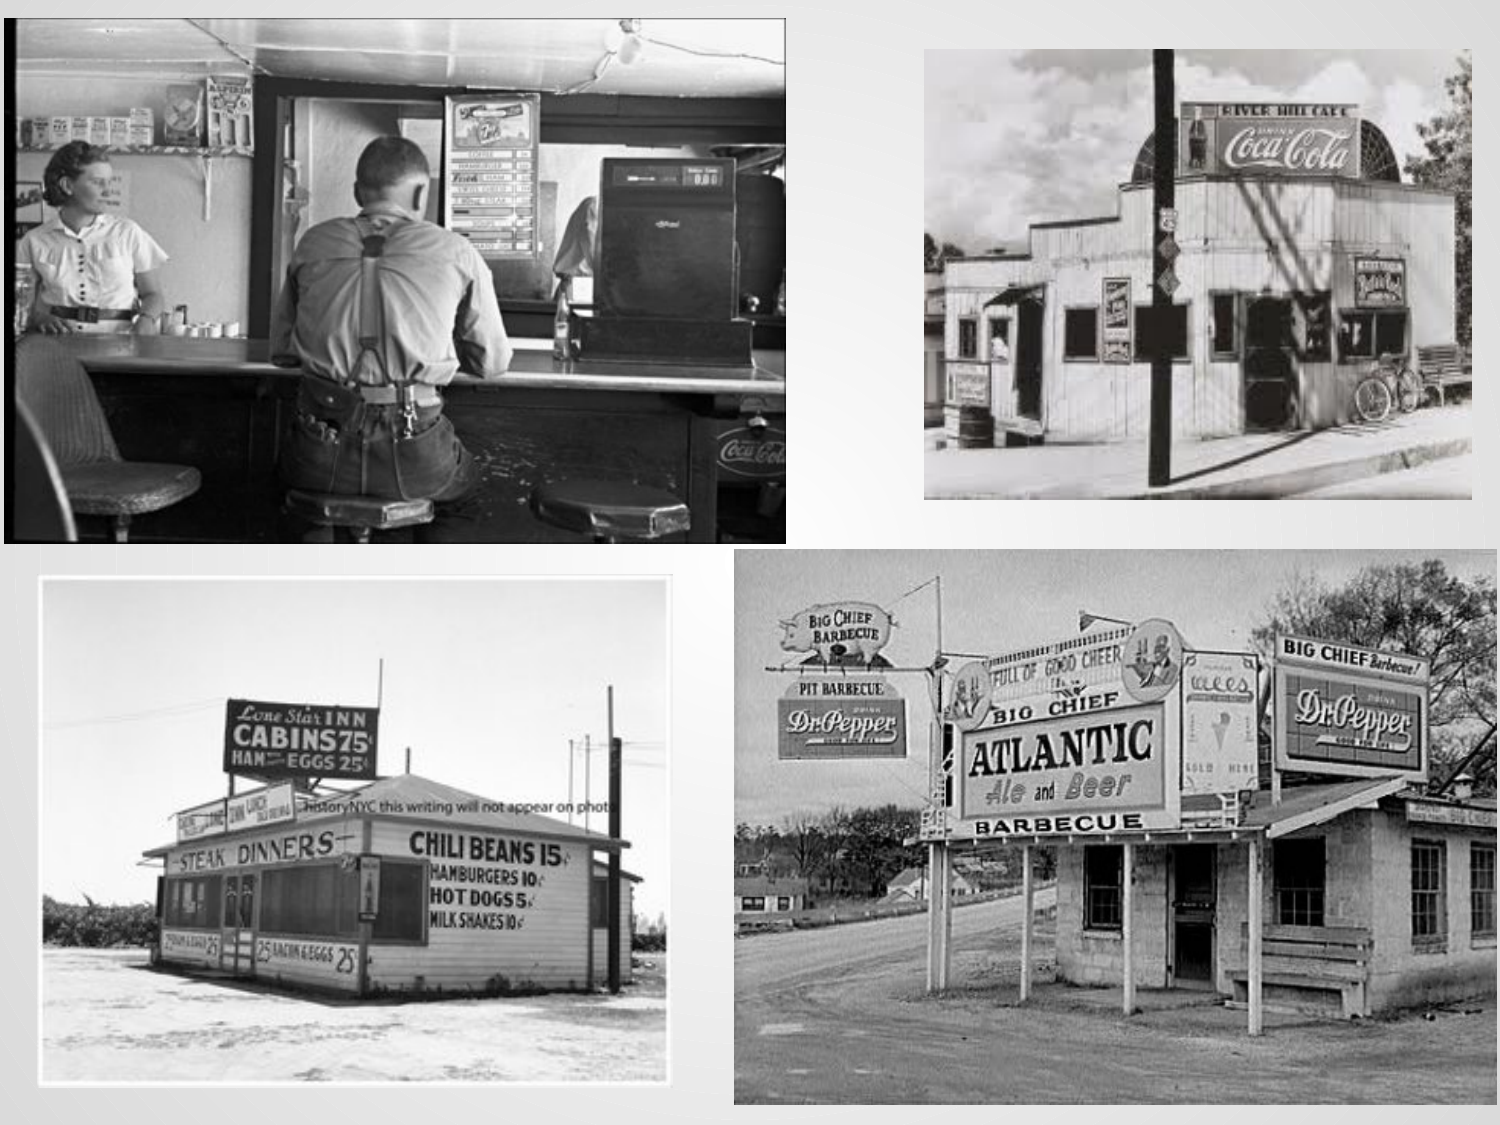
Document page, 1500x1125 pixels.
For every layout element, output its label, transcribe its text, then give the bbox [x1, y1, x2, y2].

picture [4, 18, 786, 544]
picture [37, 574, 673, 1088]
footer Footer Text [108, 1096, 576, 1103]
picture [924, 49, 1472, 501]
picture [734, 549, 1498, 1106]
